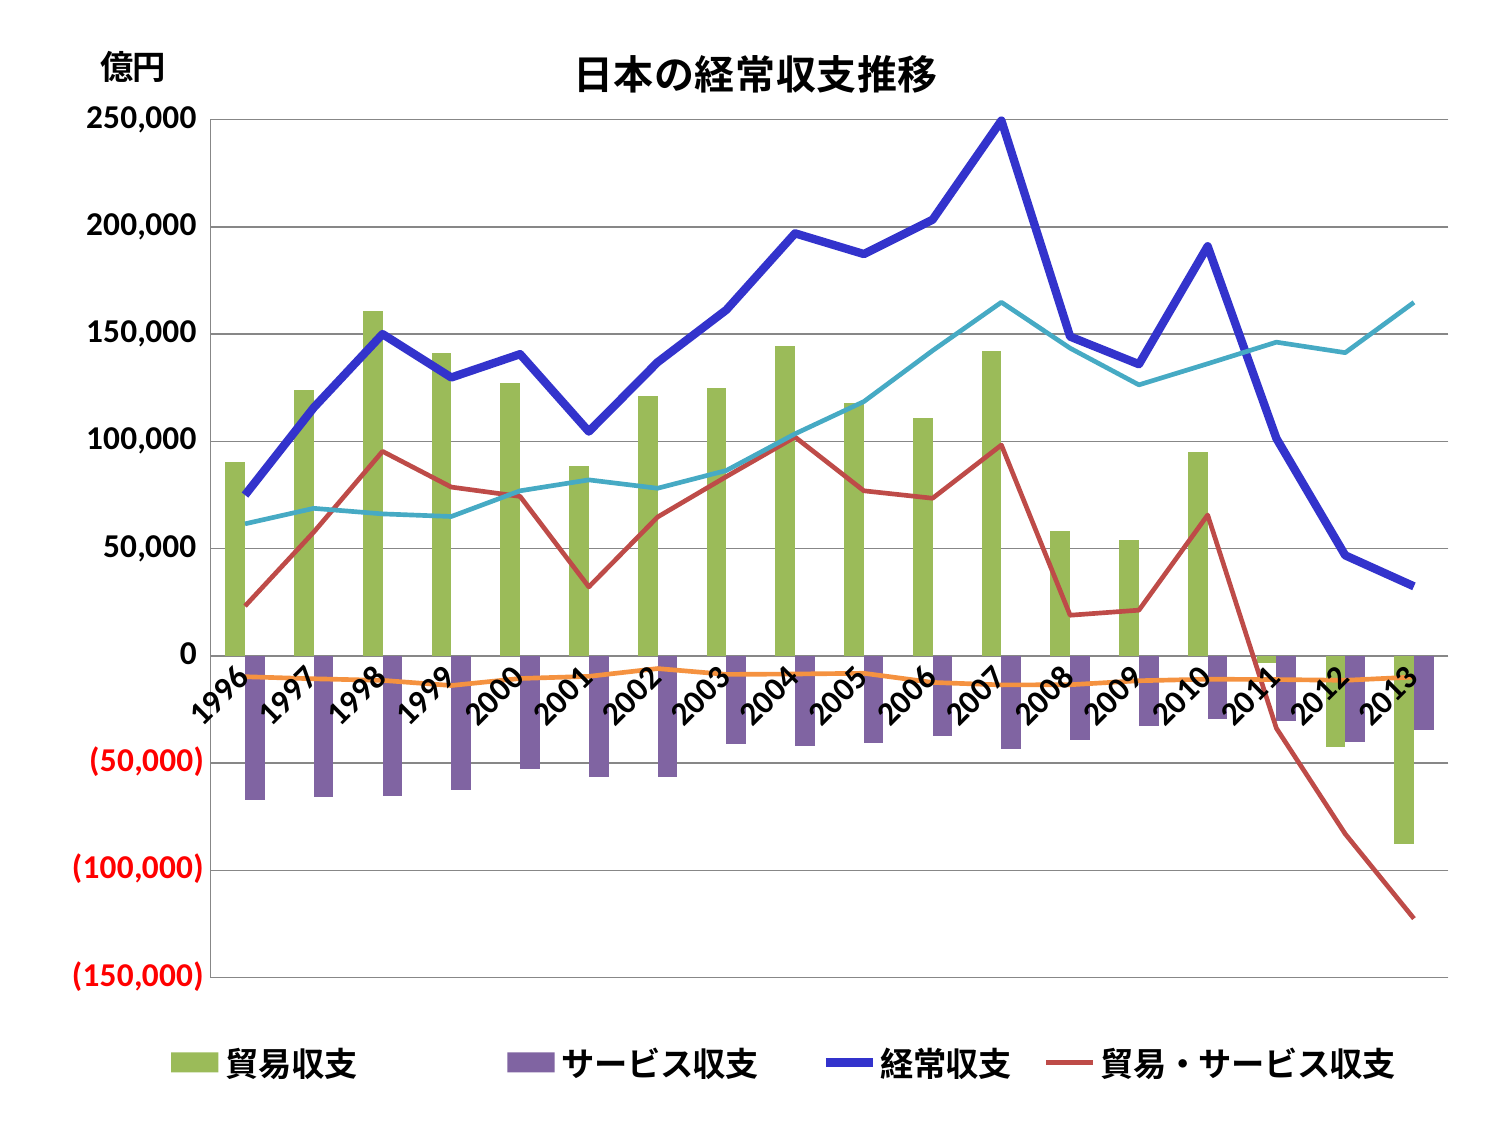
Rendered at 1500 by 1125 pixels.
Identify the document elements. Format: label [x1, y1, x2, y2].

chart [29, 0, 1483, 1125]
